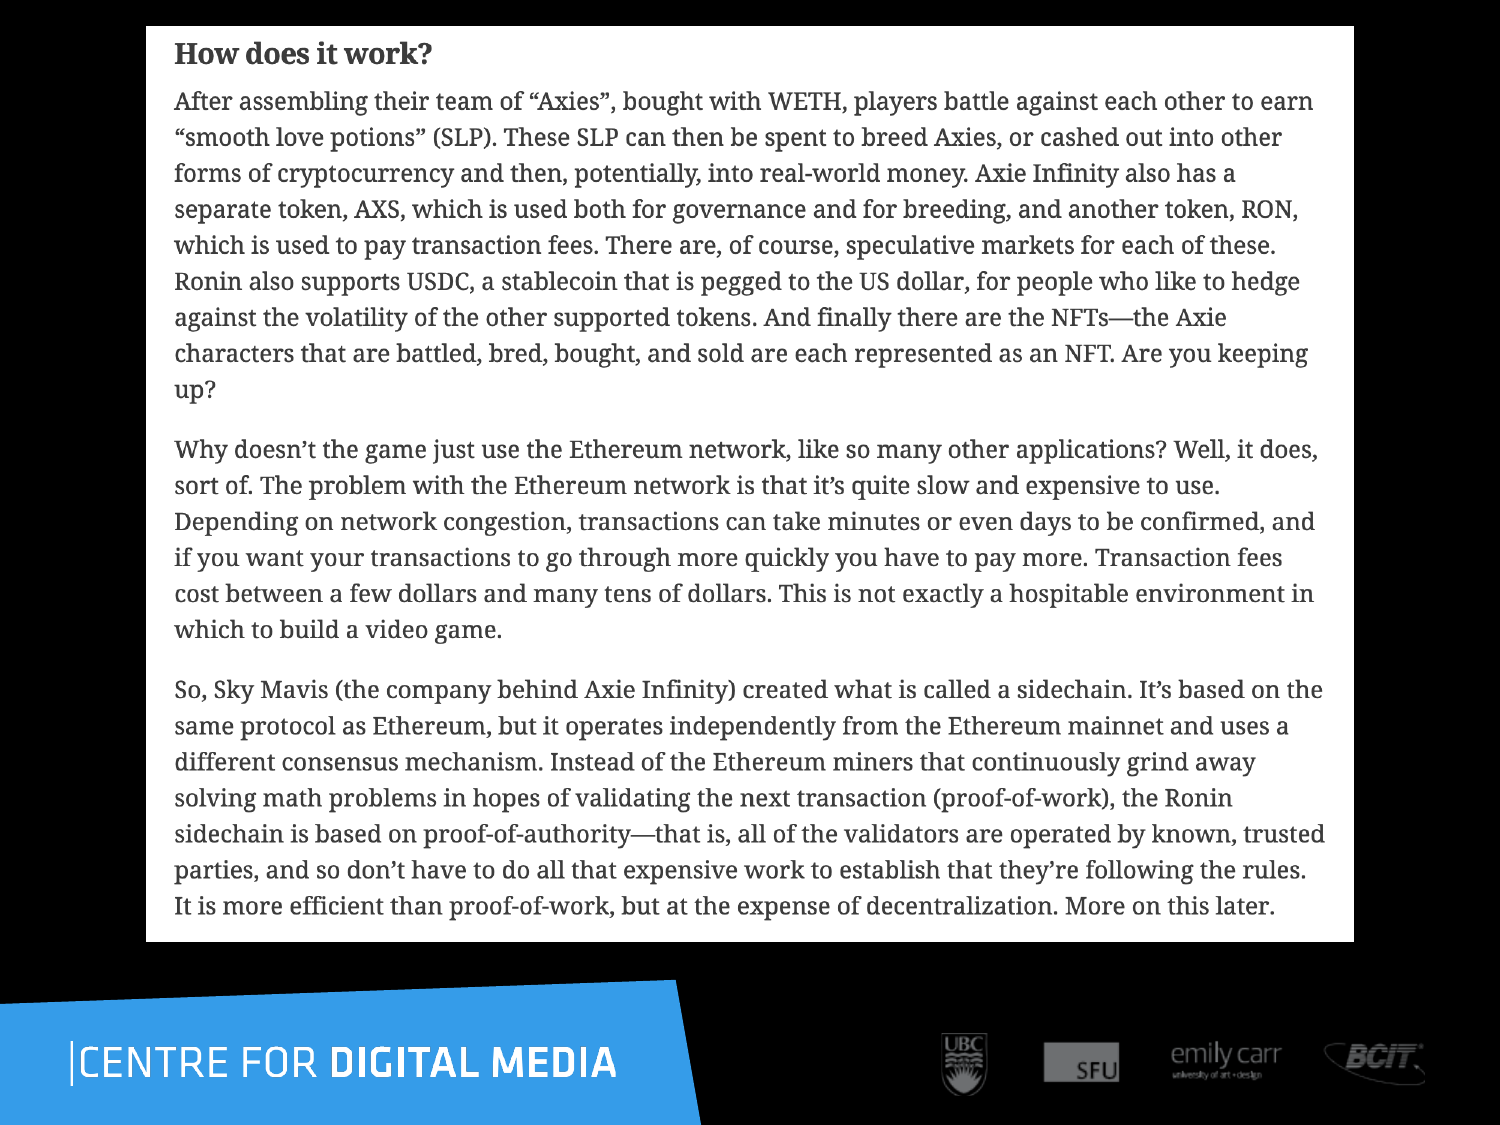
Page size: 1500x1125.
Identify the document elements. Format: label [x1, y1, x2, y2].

picture [145, 26, 1354, 942]
